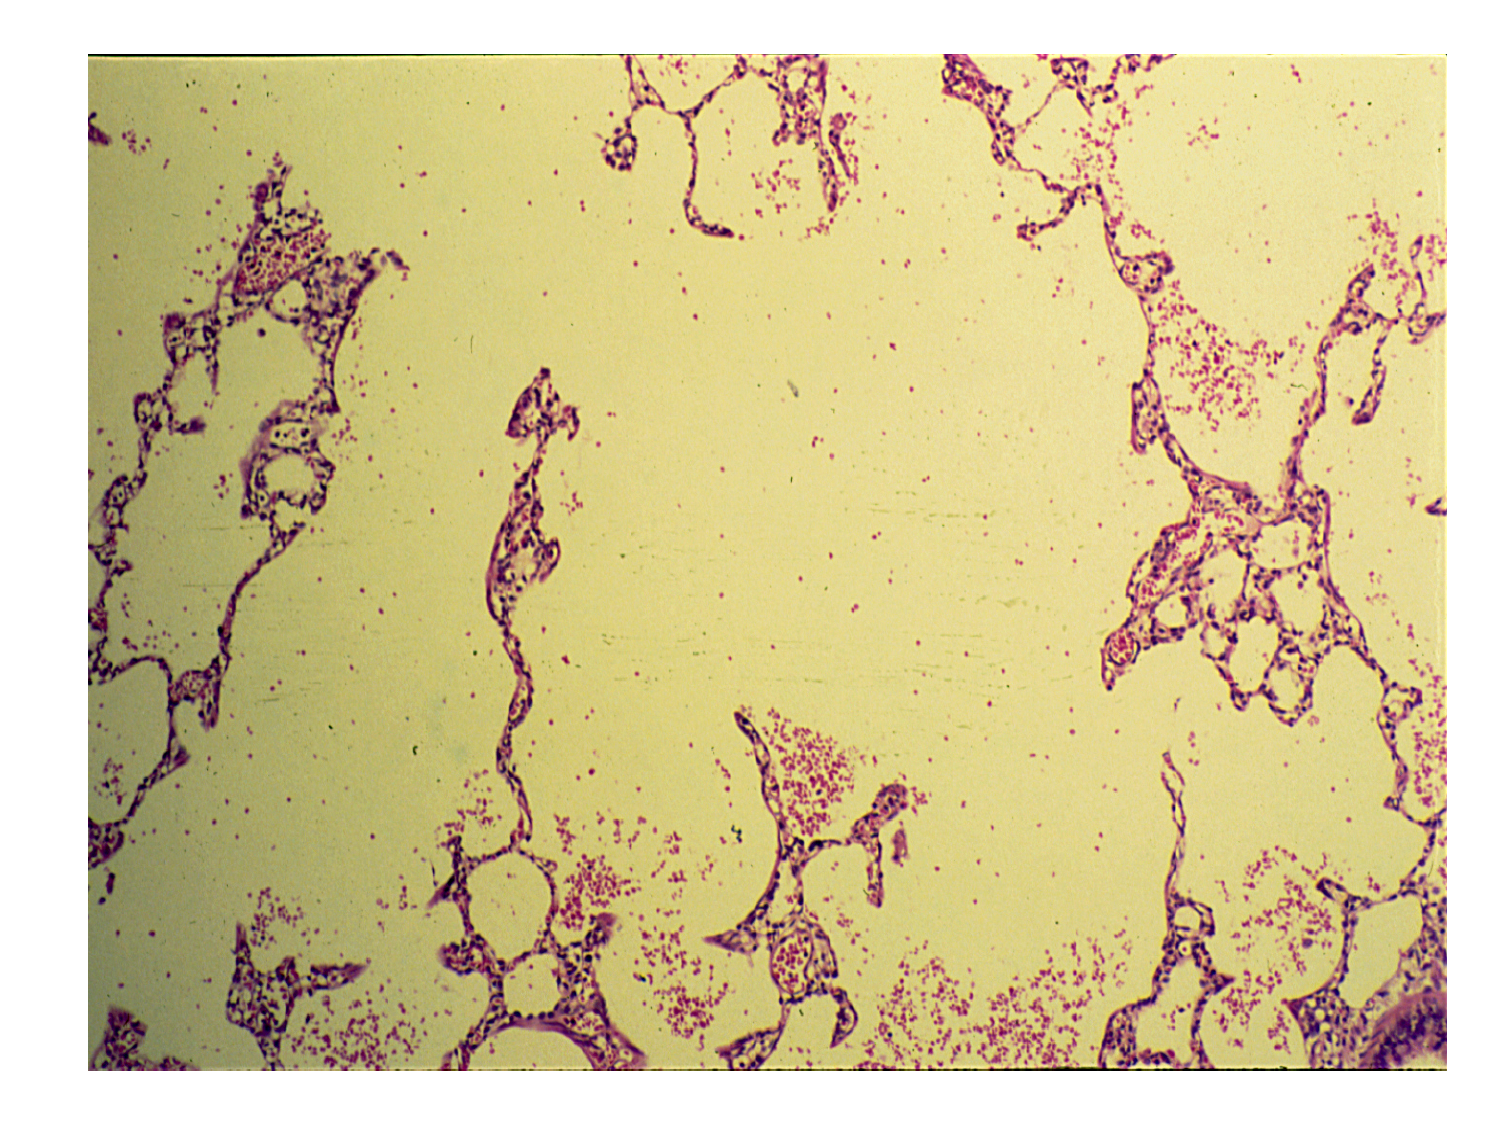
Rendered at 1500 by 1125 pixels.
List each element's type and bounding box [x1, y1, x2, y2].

picture [88, 54, 1448, 1071]
